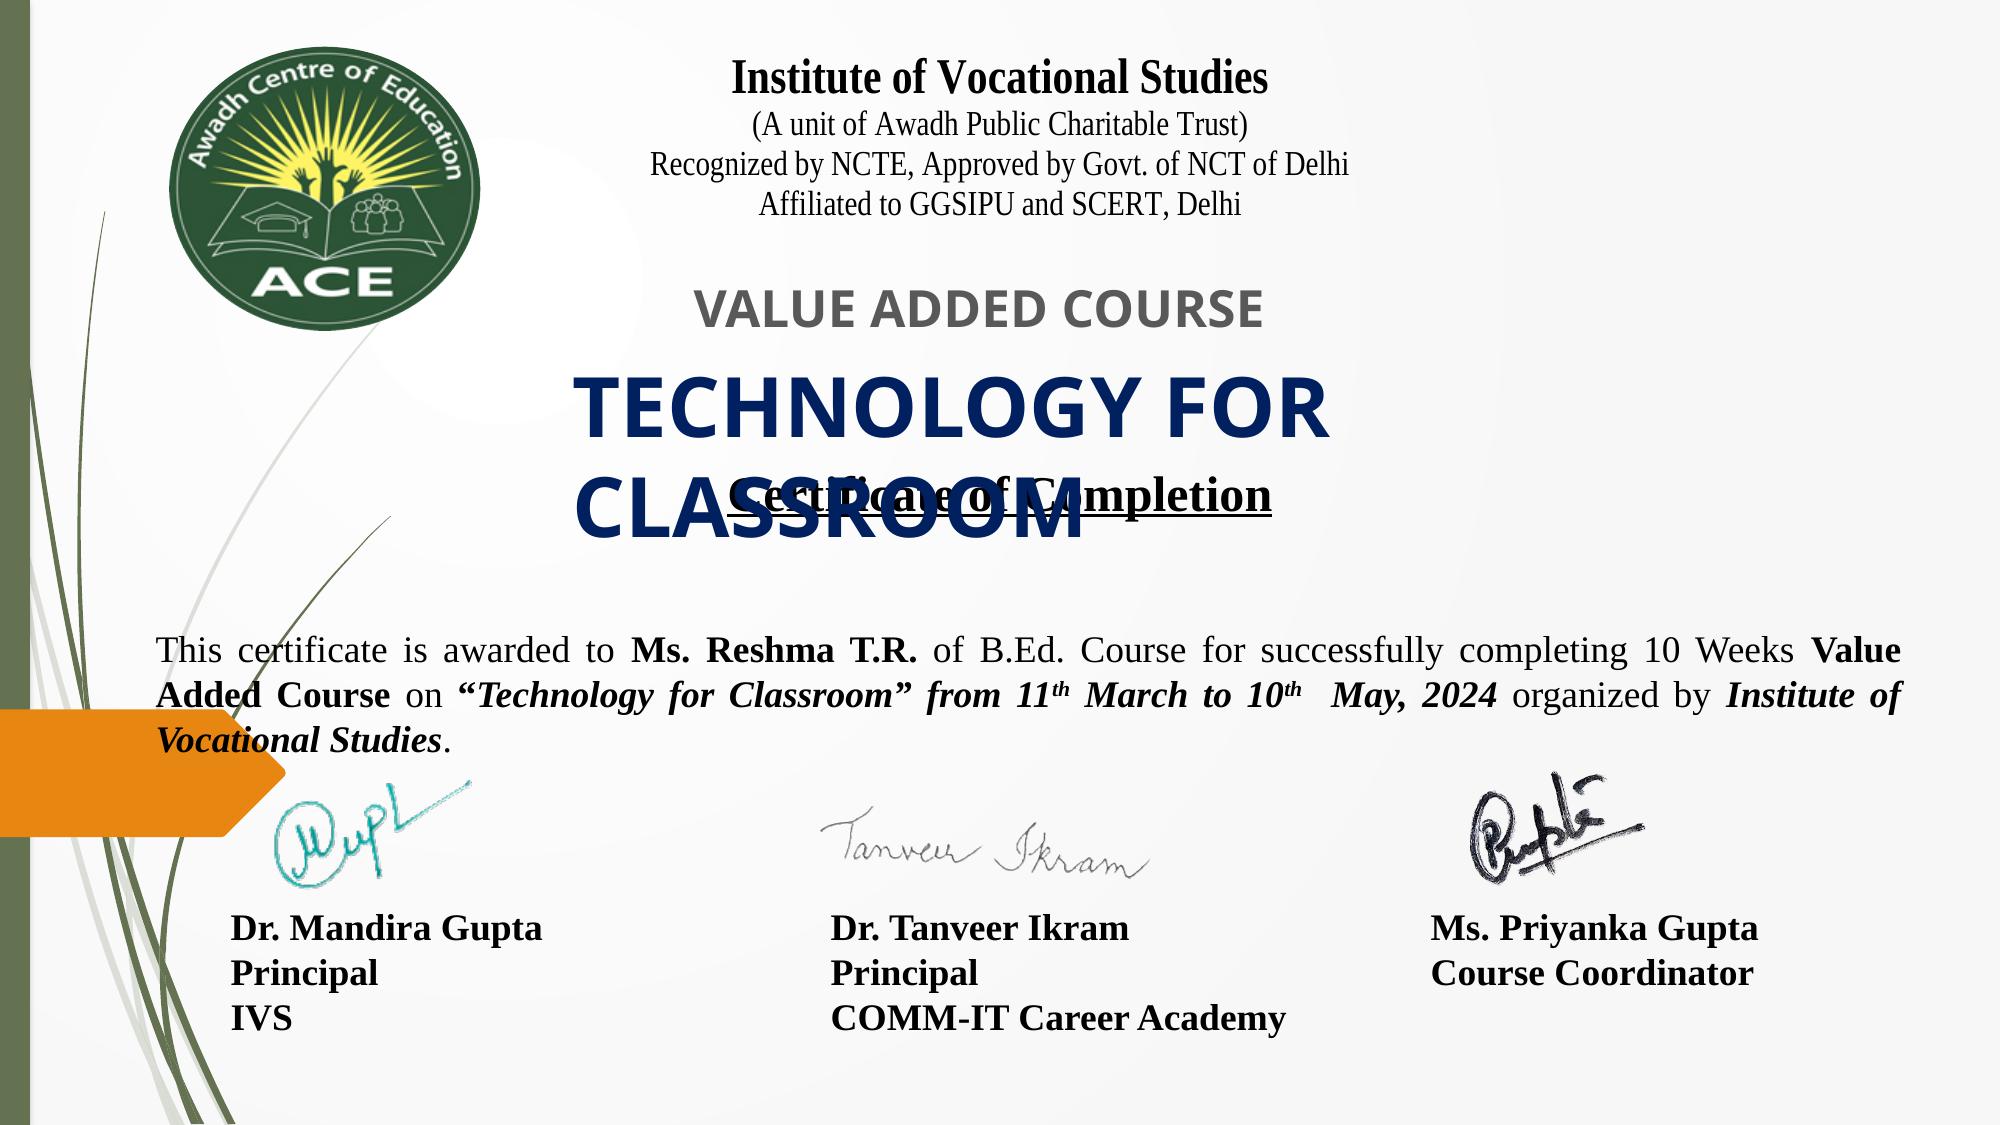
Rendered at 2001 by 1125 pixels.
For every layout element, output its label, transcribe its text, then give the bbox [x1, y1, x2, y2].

text_box This certificate is awarded to Ms. Reshma T.R. of B.Ed. Course for successfully completing 10 Weeks Value Added Course on “Technology for Classroom” from 11th March to 10th May, 2024 organized by Institute of Vocational Studies. [140, 617, 1916, 768]
subtitle VALUE ADDED COURSE [678, 268, 1395, 346]
text_box Certificate of Completion [605, 453, 1395, 529]
text_box TECHNOLOGY FOR CLASSROOM [557, 346, 1553, 425]
picture [168, 46, 1676, 332]
text_box Dr. Mandira Gupta Dr. Tanveer Ikram Ms. Priyanka Gupta Principal Principal Course Coordinator IVS COMM-IT Career Academy [65, 895, 1825, 1046]
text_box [264, 762, 1659, 896]
